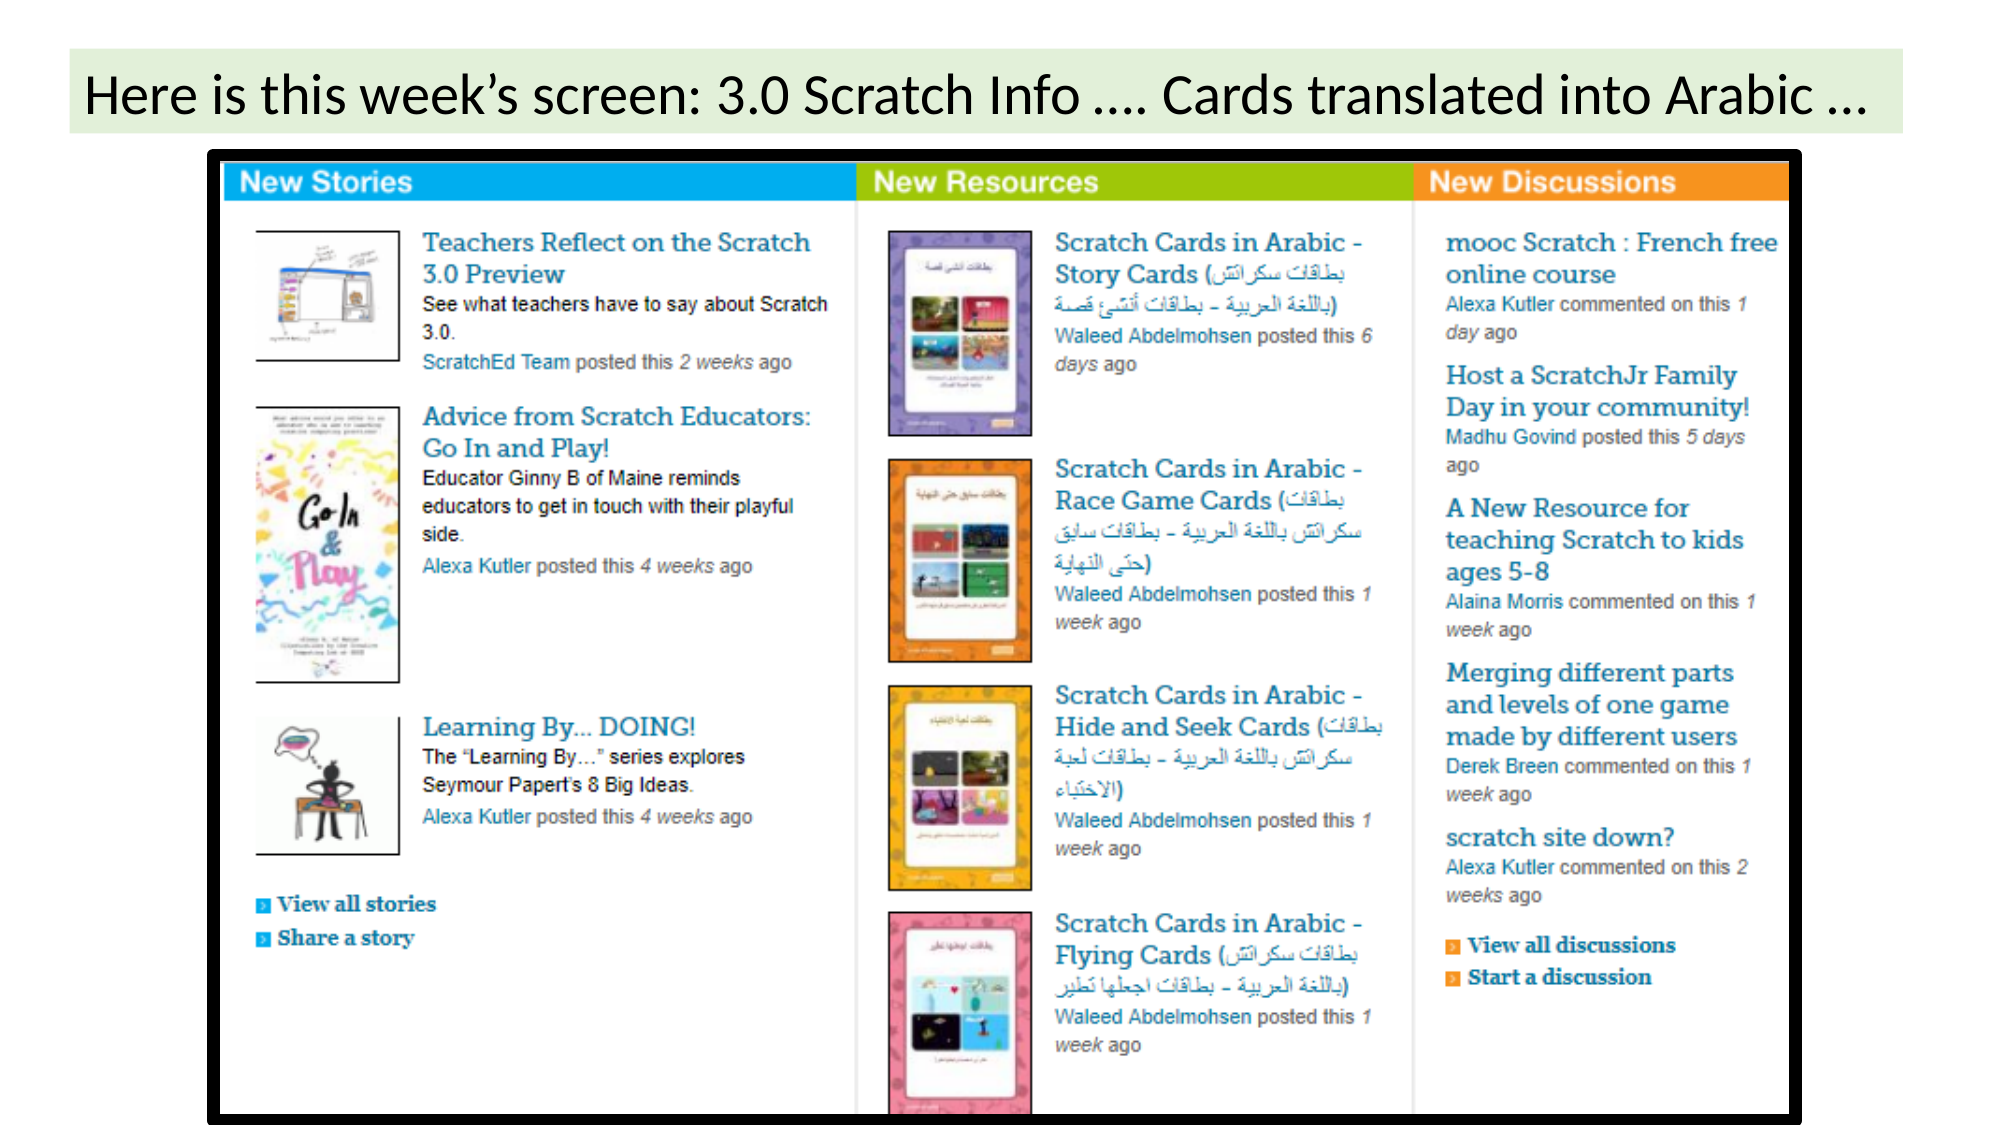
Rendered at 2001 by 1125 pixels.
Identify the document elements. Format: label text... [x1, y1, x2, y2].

text_box Here is this week’s screen: 3.0 Scratch Info …. Cards translated into Arabic … [69, 48, 1903, 134]
picture [219, 160, 1790, 1114]
